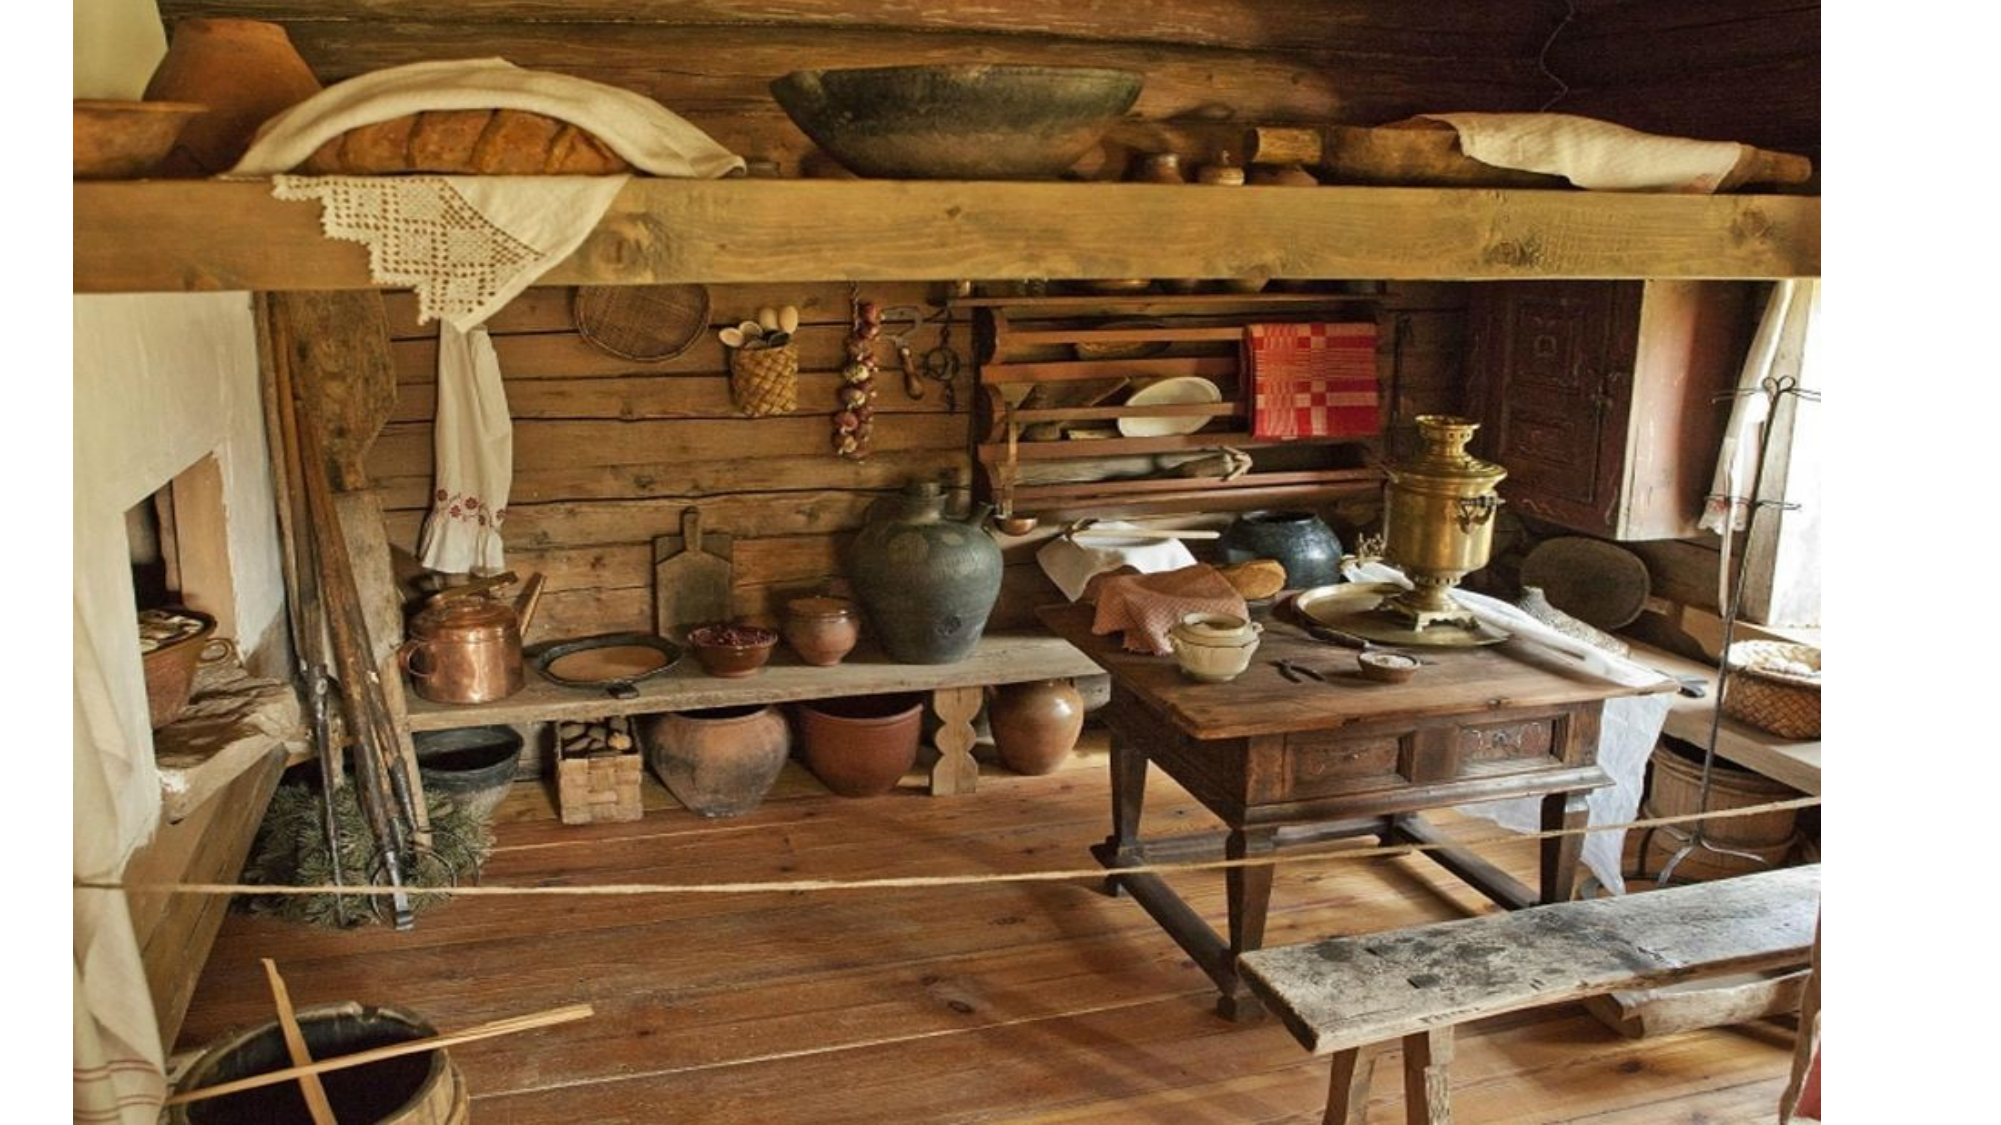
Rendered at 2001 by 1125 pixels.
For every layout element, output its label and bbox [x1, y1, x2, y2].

picture [73, 0, 1821, 1125]
